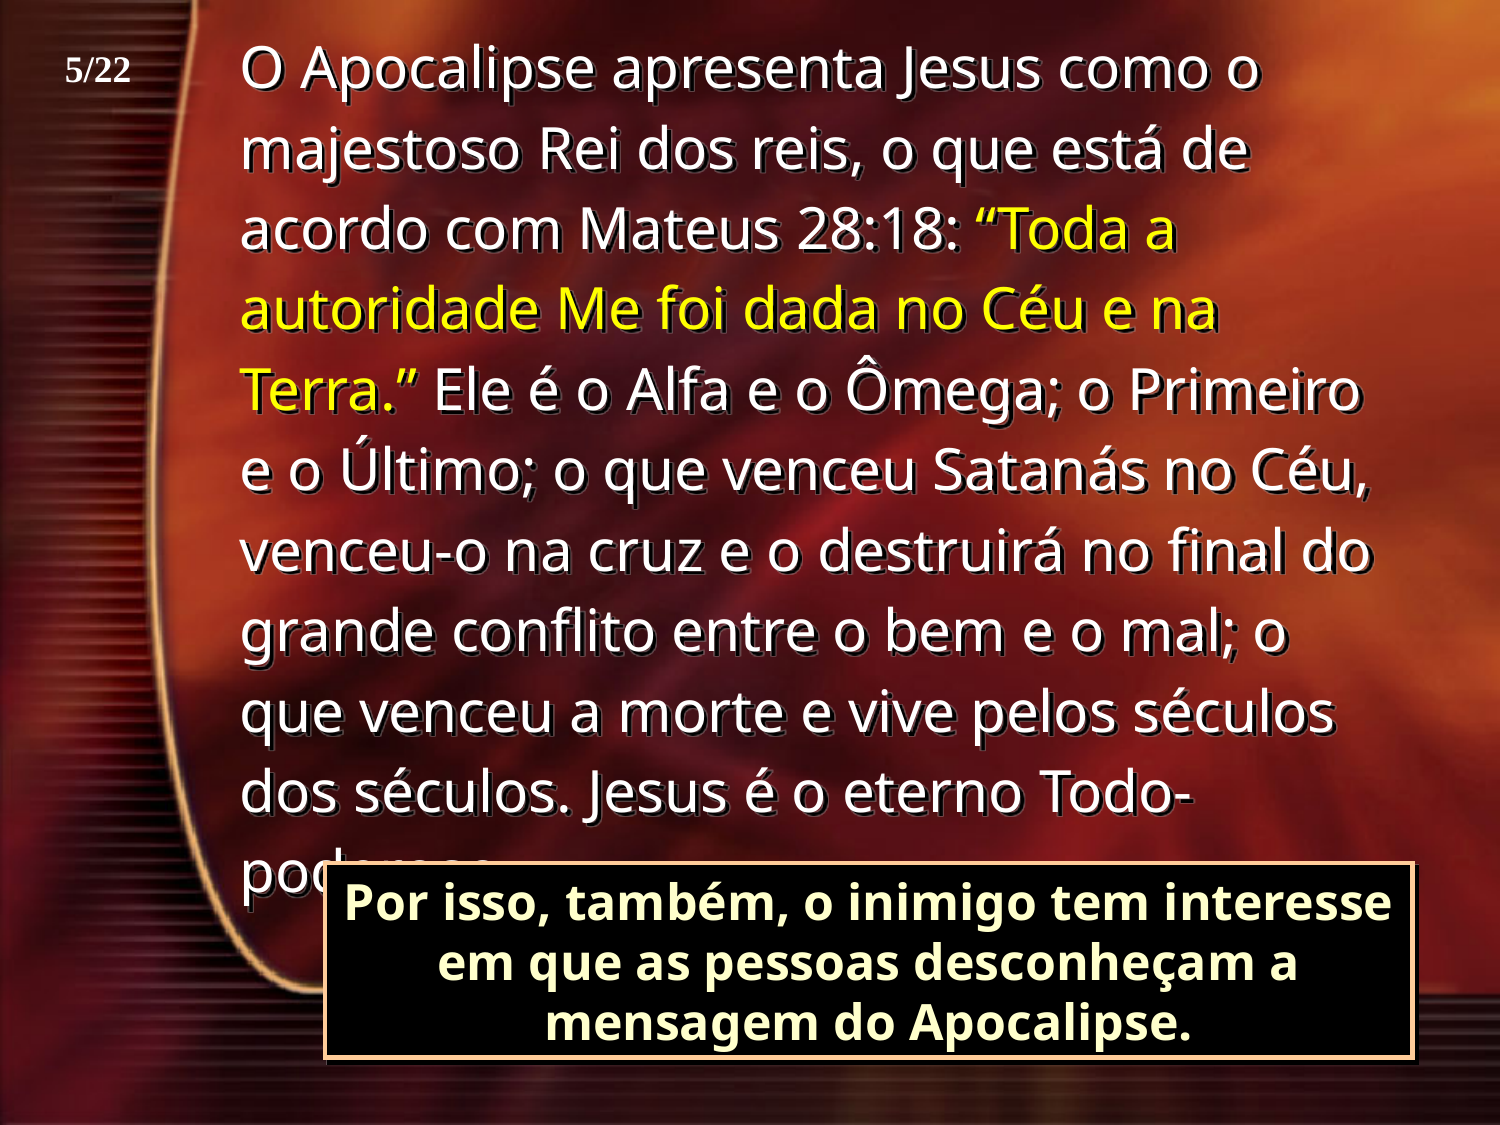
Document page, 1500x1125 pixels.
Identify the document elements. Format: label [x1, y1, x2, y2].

text_box [0, 0, 1500, 1125]
